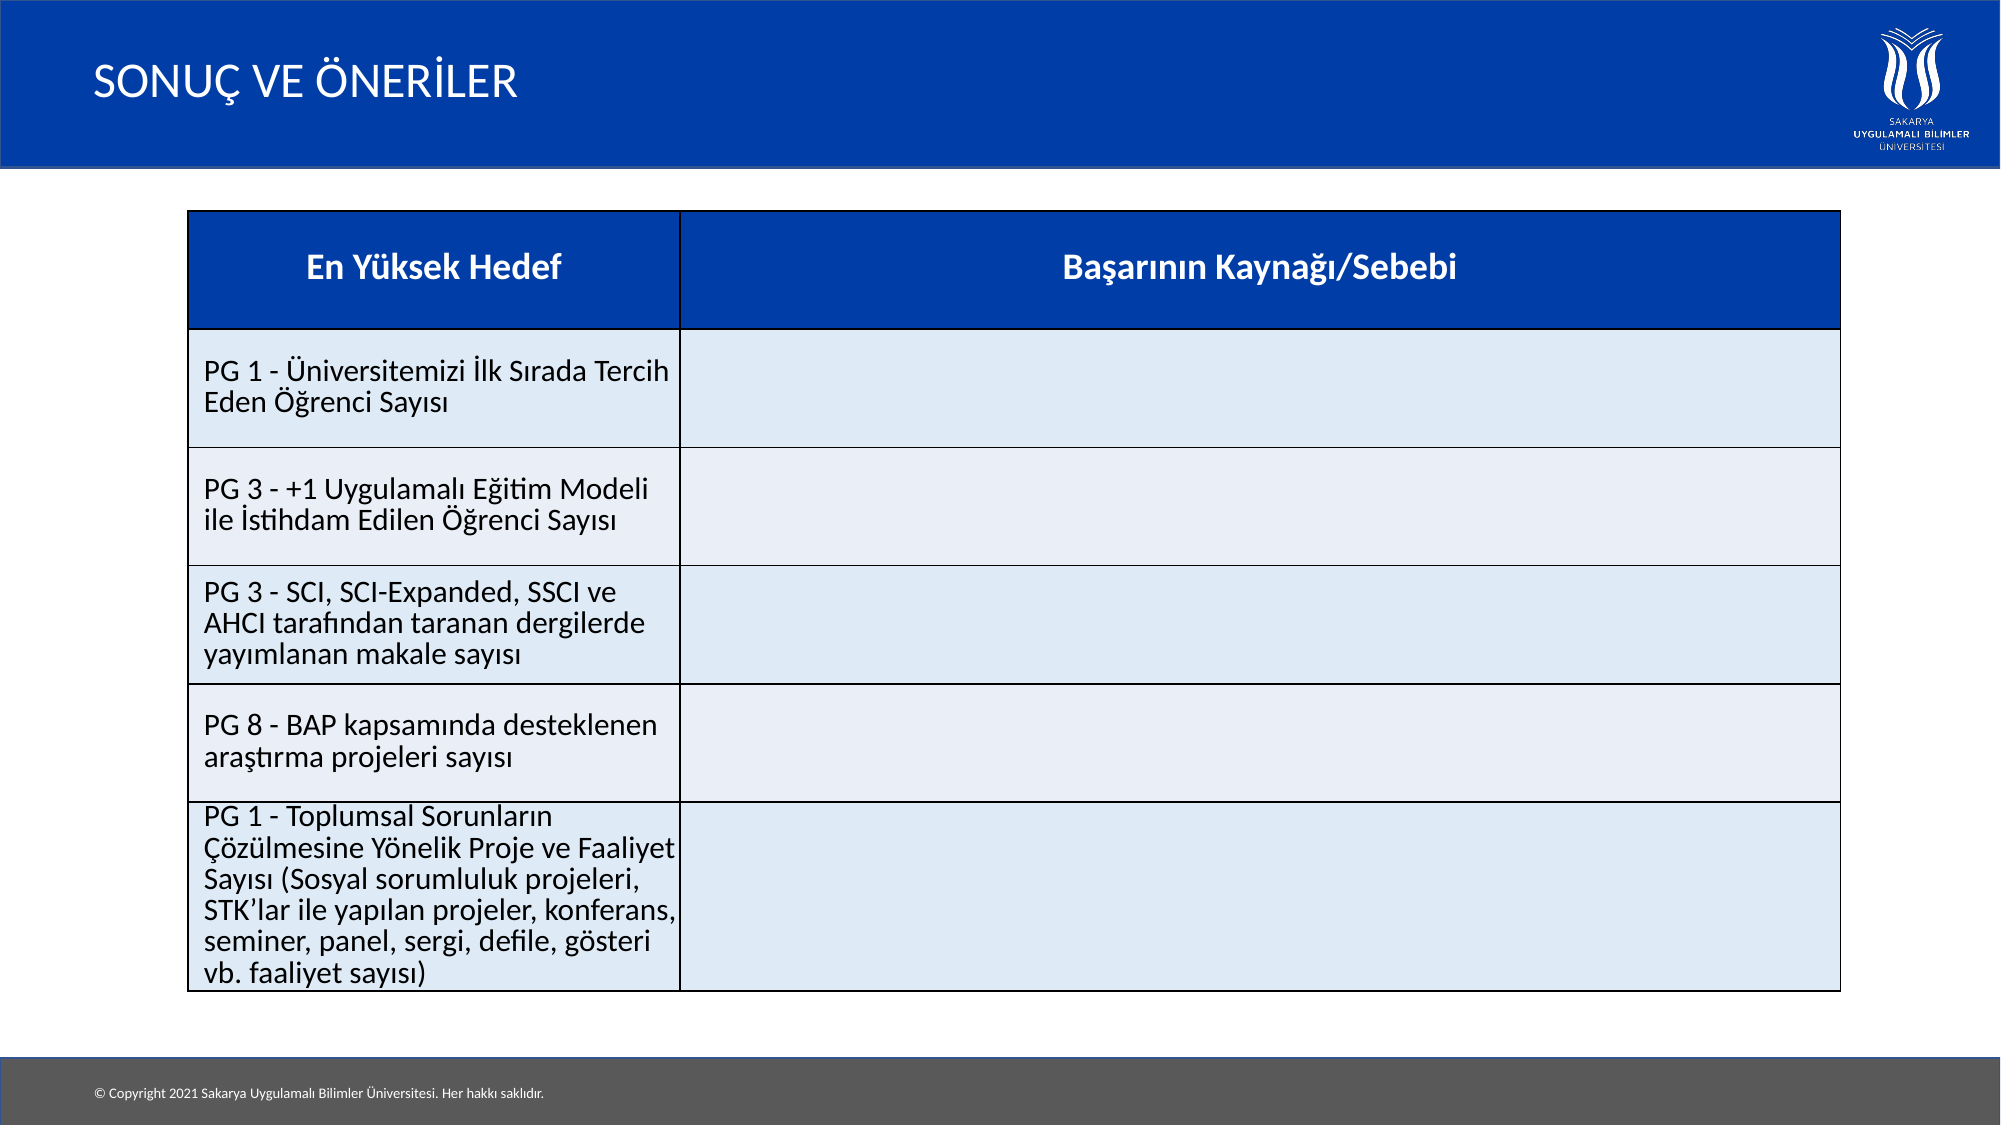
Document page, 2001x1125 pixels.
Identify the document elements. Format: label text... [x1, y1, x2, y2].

table_header Başarının Kaynağı/Sebebi [681, 212, 1840, 328]
table_header En Yüksek Hedef [189, 212, 679, 328]
table_cell [681, 330, 1840, 447]
table_cell PG 1 - Üniversitemizi İlk Sırada Tercih Eden Öğrenci Sayısı [189, 330, 679, 447]
table_cell PG 8 - BAP kapsamında desteklenen araştırma projeleri sayısı [189, 685, 679, 801]
table_cell [681, 803, 1840, 990]
table_cell [681, 566, 1840, 683]
table_cell PG 3 - +1 Uygulamalı Eğitim Modeli ile İstihdam Edilen Öğrenci Sayısı [189, 448, 679, 565]
table_cell [681, 448, 1840, 565]
table_cell PG 1 - Toplumsal Sorunların Çözülmesine Yönelik Proje ve Faaliyet Sayısı (Sosyal sorumluluk projeleri, STK’lar ile yapılan projeler, konferans, seminer, panel, sergi, defile, gösteri vb. faaliyet sayısı) [189, 803, 679, 990]
title SONUÇ VE ÖNERİLER [78, 29, 1734, 139]
picture [1854, 28, 1969, 150]
table_cell [681, 685, 1840, 801]
table_cell PG 3 - SCI, SCI-Expanded, SSCI ve AHCI tarafından taranan dergilerde yayımlanan makale sayısı [189, 566, 679, 683]
